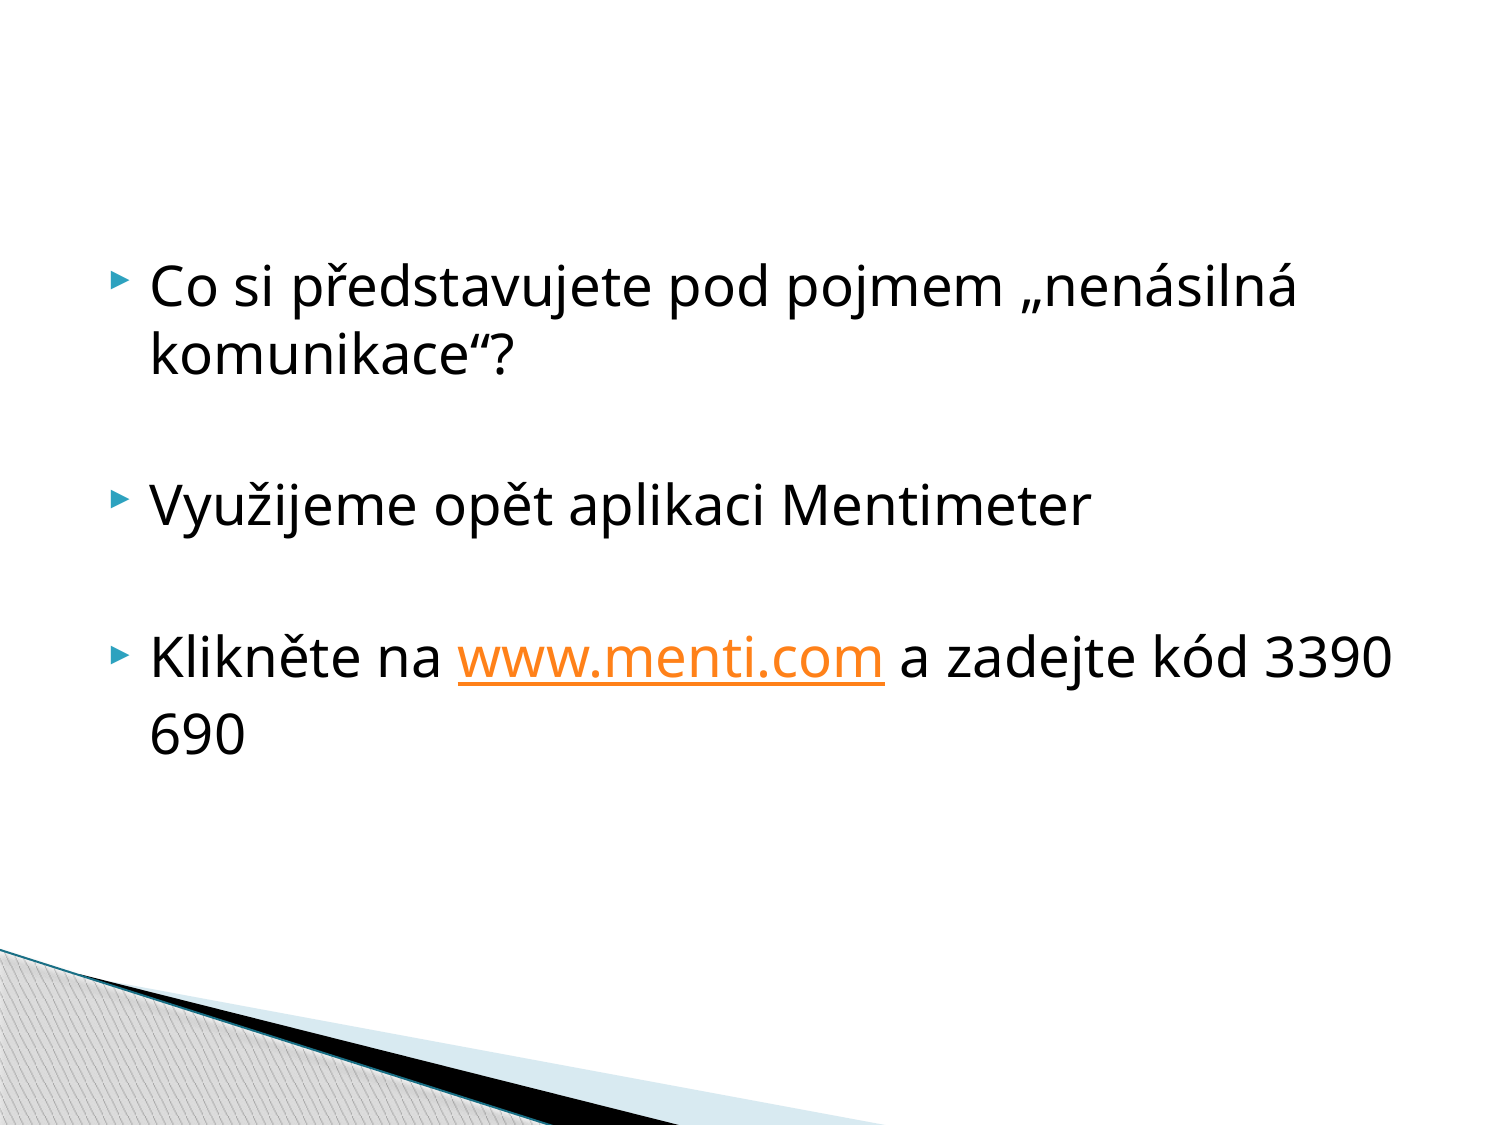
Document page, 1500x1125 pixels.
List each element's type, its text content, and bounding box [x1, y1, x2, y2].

list Co si představujete pod pojmem „nenásilná komunikace“? Využijeme opět aplikaci Mentimeter Klikněte na www.menti.com a zadejte kód 3390 690 [75, 243, 1425, 986]
